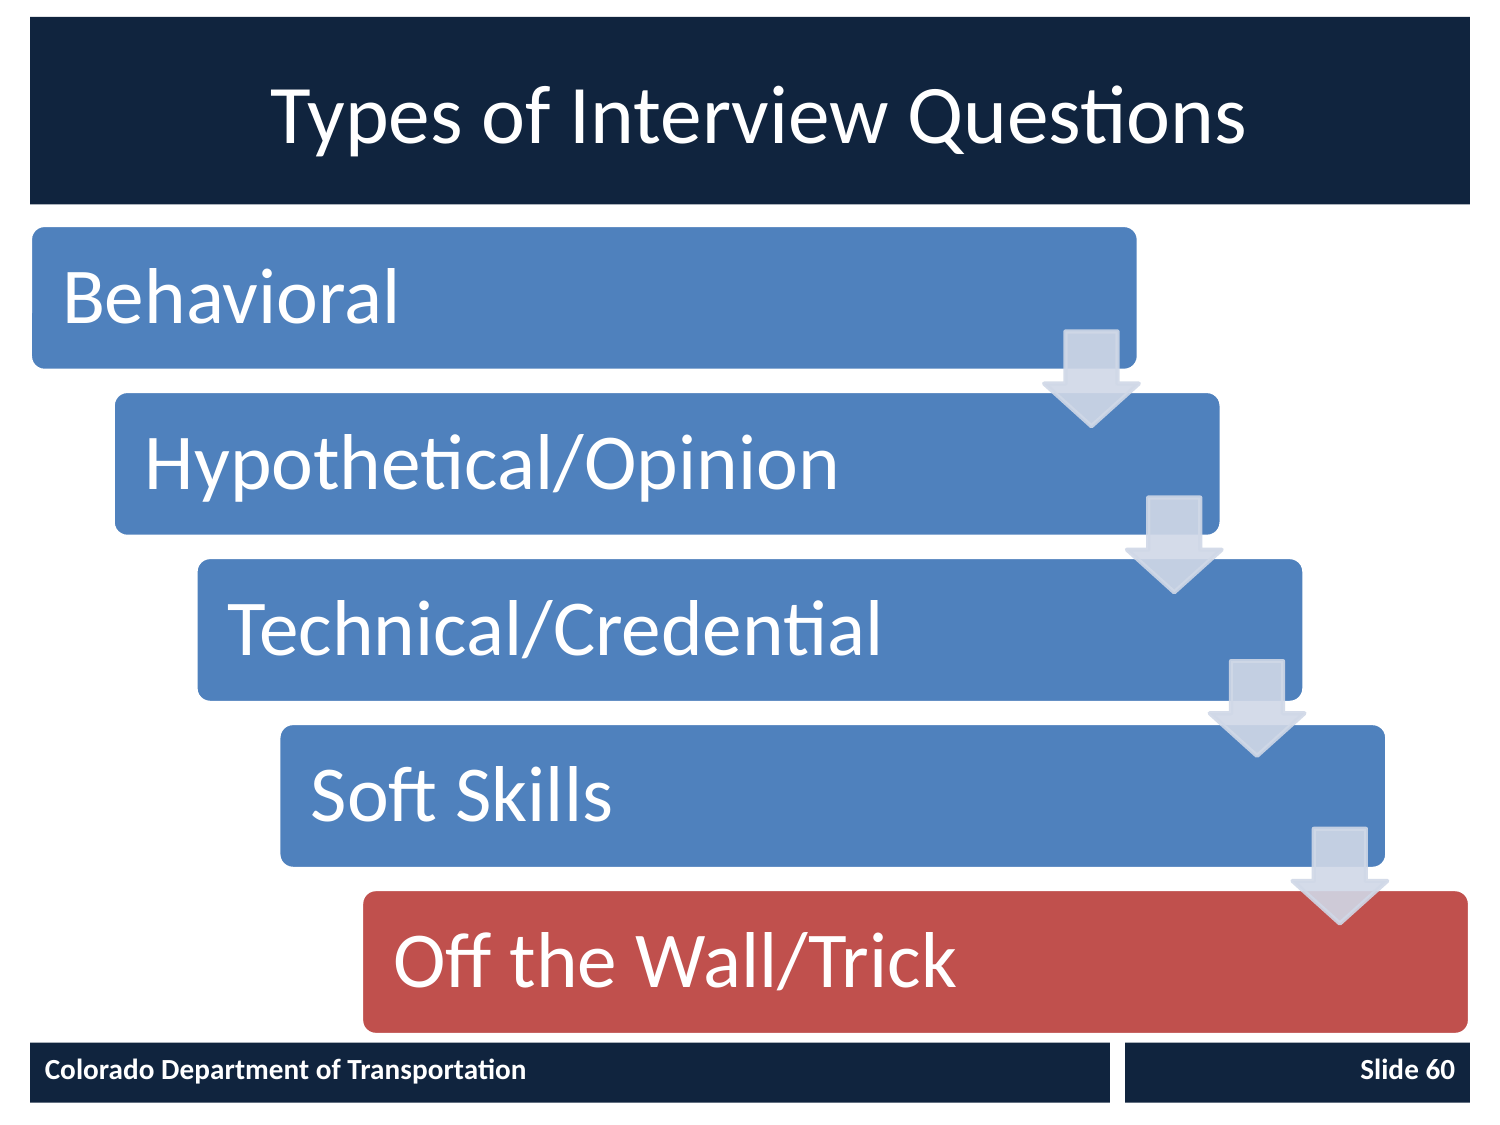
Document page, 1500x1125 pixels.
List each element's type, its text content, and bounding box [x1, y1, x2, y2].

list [29, 224, 1471, 1036]
title Types of Interview Questions [29, 16, 1471, 205]
slide_number Slide 60 [1125, 1043, 1470, 1103]
footer Colorado Department of Transportation [30, 1043, 1110, 1103]
